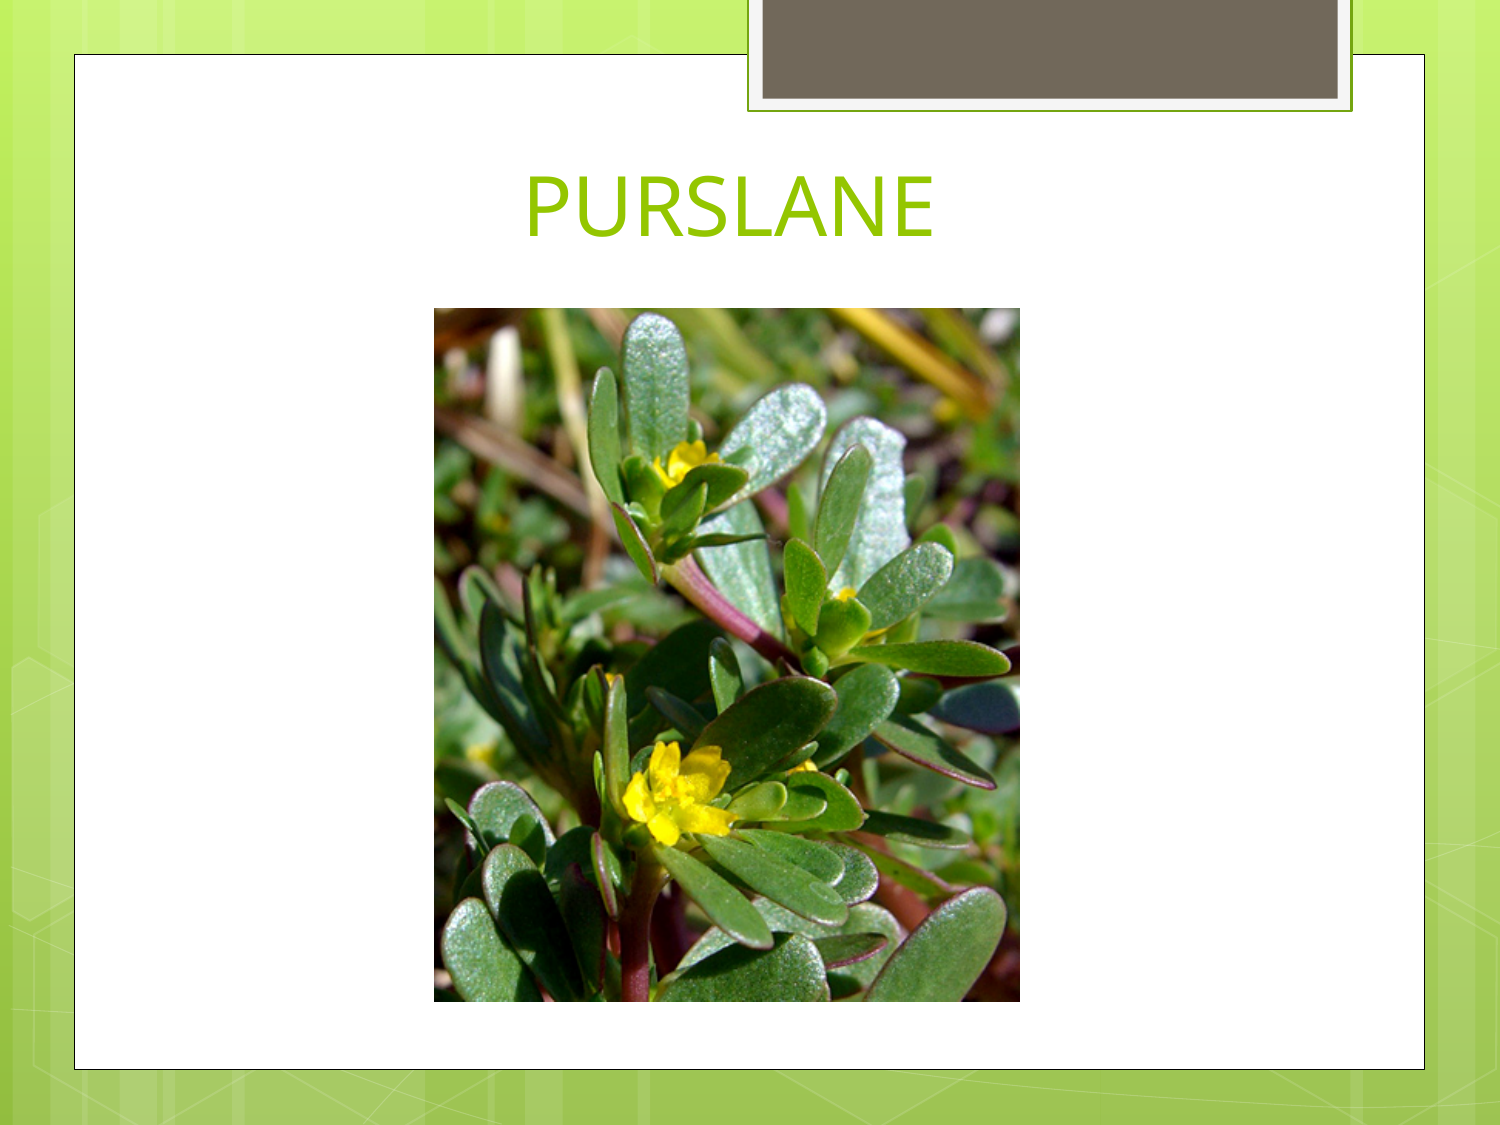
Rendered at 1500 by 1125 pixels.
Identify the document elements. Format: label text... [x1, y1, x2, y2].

title PURSLANE [171, 121, 1324, 262]
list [170, 308, 1284, 1003]
